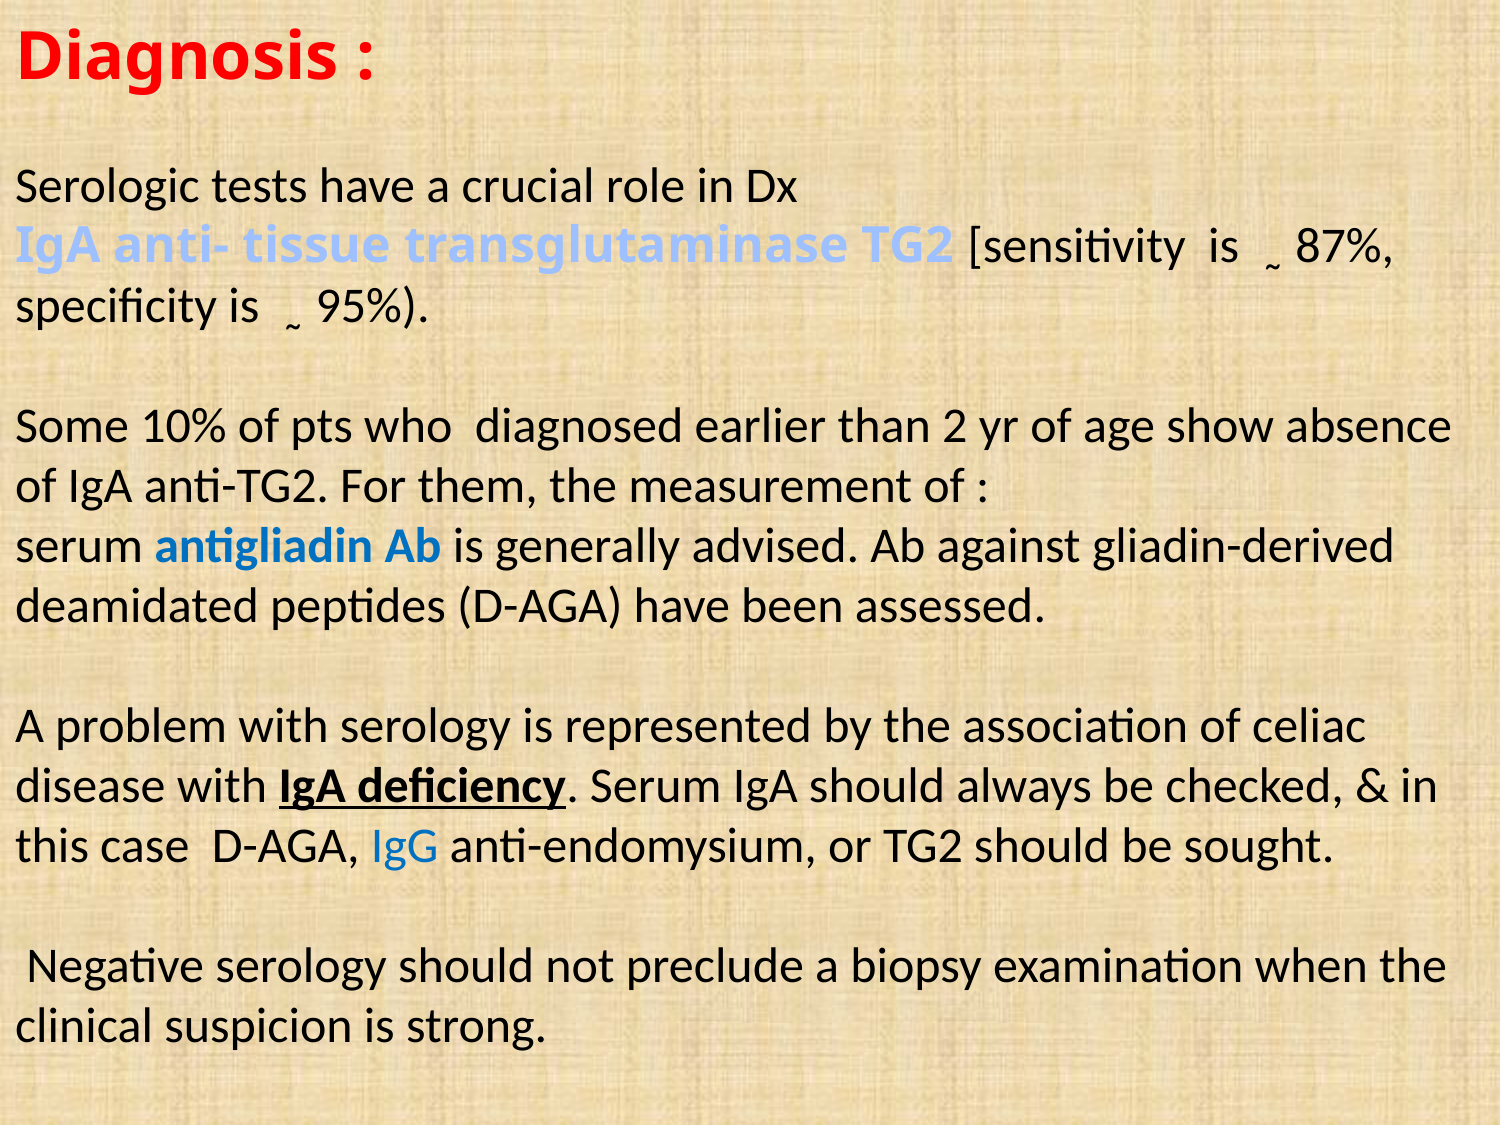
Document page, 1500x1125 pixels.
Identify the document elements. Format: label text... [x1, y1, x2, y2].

text_box Diagnosis : Serologic tests have a crucial role in Dx IgA anti- tissue transglutaminase TG2 [sensitivity is ˷ 87%, specificity is ˷ 95%). Some 10% of pts who diagnosed earlier than 2 yr of age show absence of IgA anti-TG2. For them, the measurement of : serum antigliadin Ab is generally advised. Ab against gliadin-derived deamidated peptides (D-AGA) have been assessed. A problem with serology is represented by the association of celiac disease with IgA deficiency. Serum IgA should always be checked, & in this case D-AGA, IgG anti-endomysium, or TG2 should be sought. Negative serology should not preclude a biopsy examination when the clinical suspicion is strong. [0, 5, 1500, 1061]
